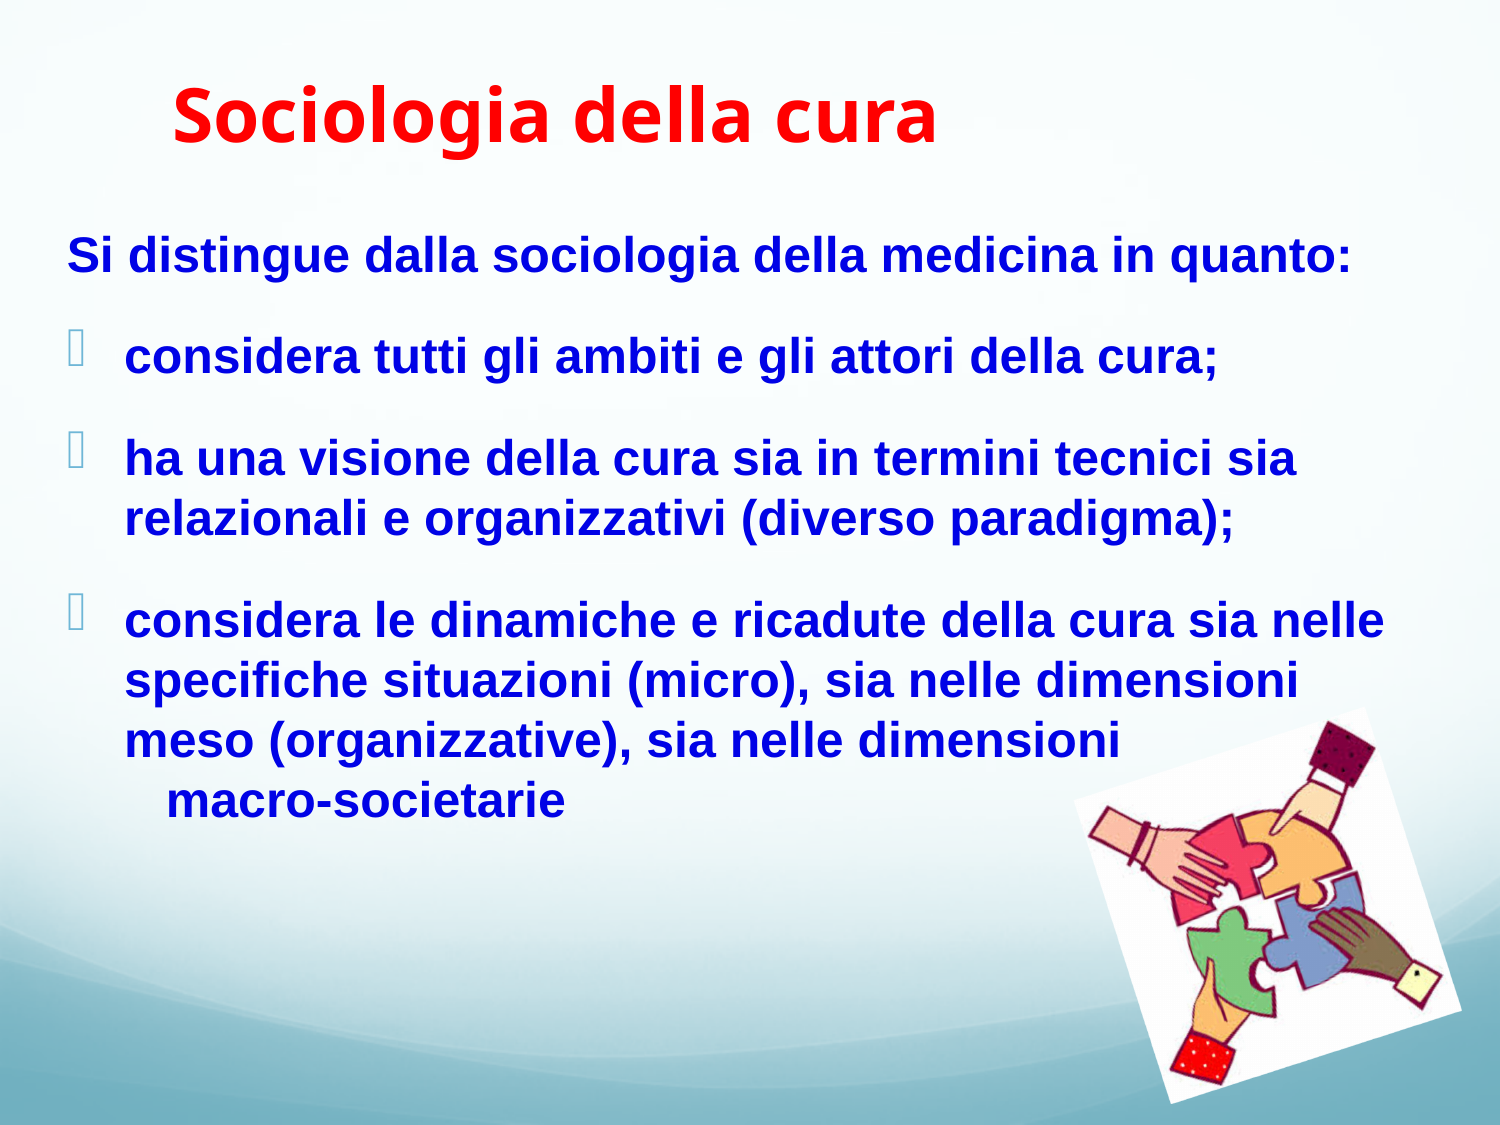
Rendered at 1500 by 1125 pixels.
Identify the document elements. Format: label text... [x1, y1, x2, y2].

picture [1075, 708, 1461, 1103]
list Si distingue dalla sociologia della medicina in quanto: considera tutti gli ambiti e gli attori della cura; ha una visione della cura sia in termini tecnici sia relazionali e organizzativi (diverso paradigma); considera le dinamiche e ricadute della cura sia nelle specifiche situazioni (micro), sia nelle dimensioni meso (organizzative), sia nelle dimensioni macro-societarie [51, 214, 1404, 1030]
title Sociologia della cura [93, 45, 1020, 166]
